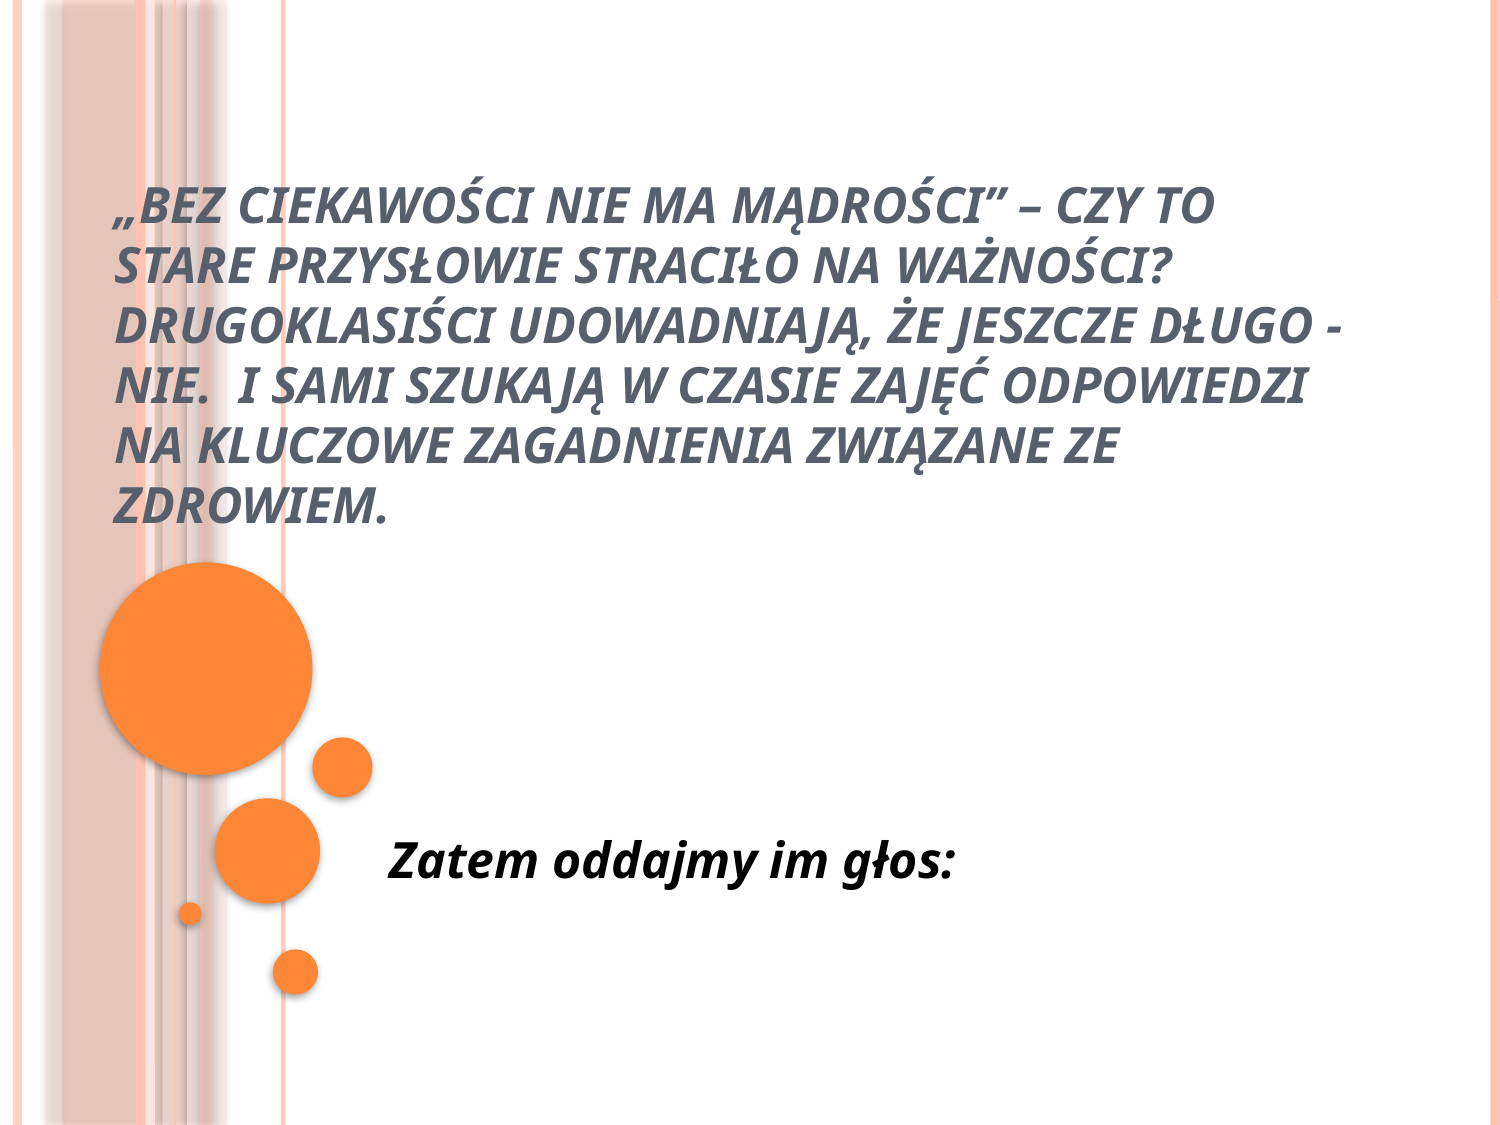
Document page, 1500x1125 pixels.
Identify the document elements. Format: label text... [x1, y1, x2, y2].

title „Bez ciekawości nie ma mądrości” – czy to stare przysłowie straciło na ważności? Drugoklasiści udowadniają, że jeszcze długo - nie. I sami szukają w czasie zajęć odpowiedzi na kluczowe zagadnienia związane ze zdrowiem. [100, 349, 1376, 591]
subtitle Zatem oddajmy im głos: [375, 820, 1388, 1046]
